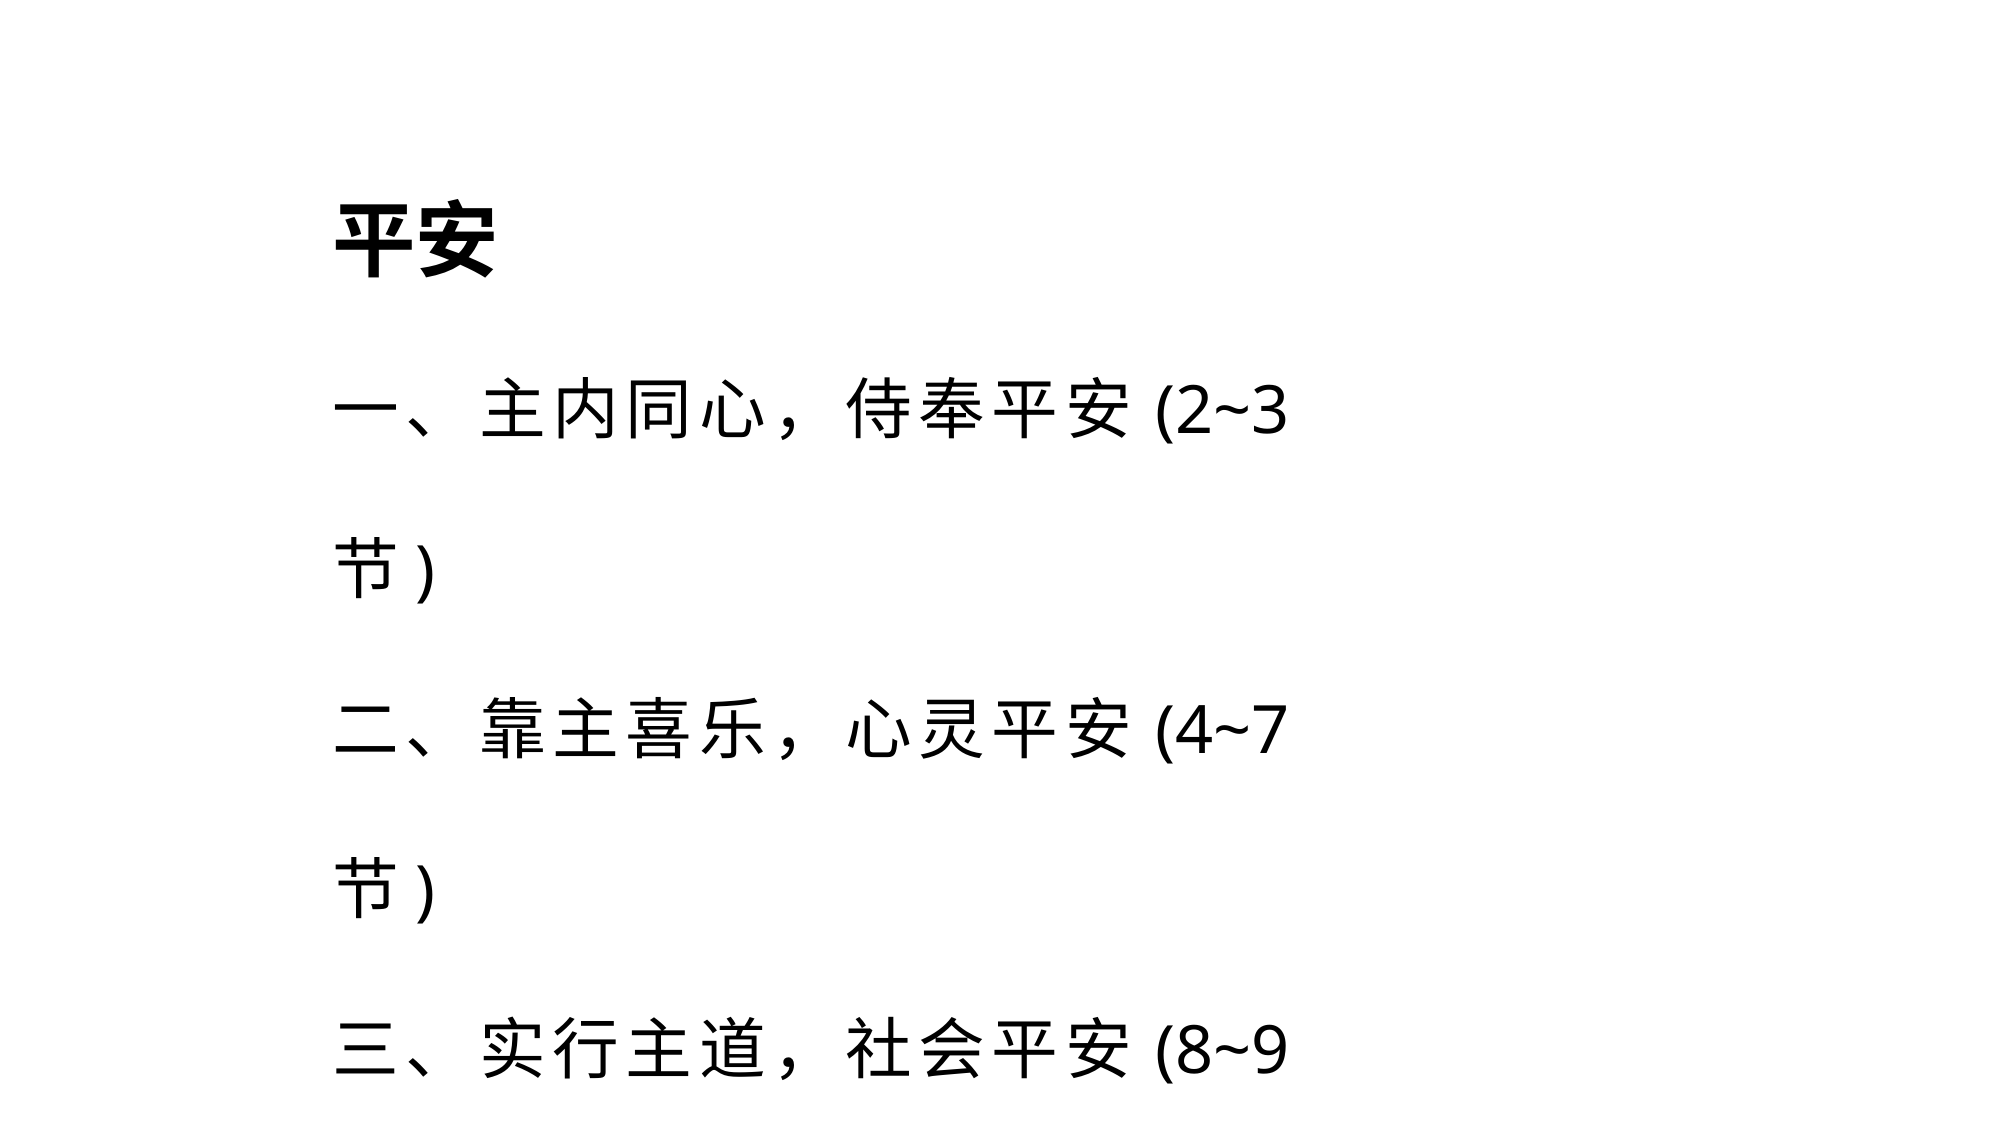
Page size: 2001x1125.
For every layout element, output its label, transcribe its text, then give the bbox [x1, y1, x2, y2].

text_box 平安 一、主内同心，侍奉平安(2~3节) 二、靠主喜乐，心灵平安(4~7节) 三、实行主道，社会平安(8~9节) [317, 79, 1321, 819]
